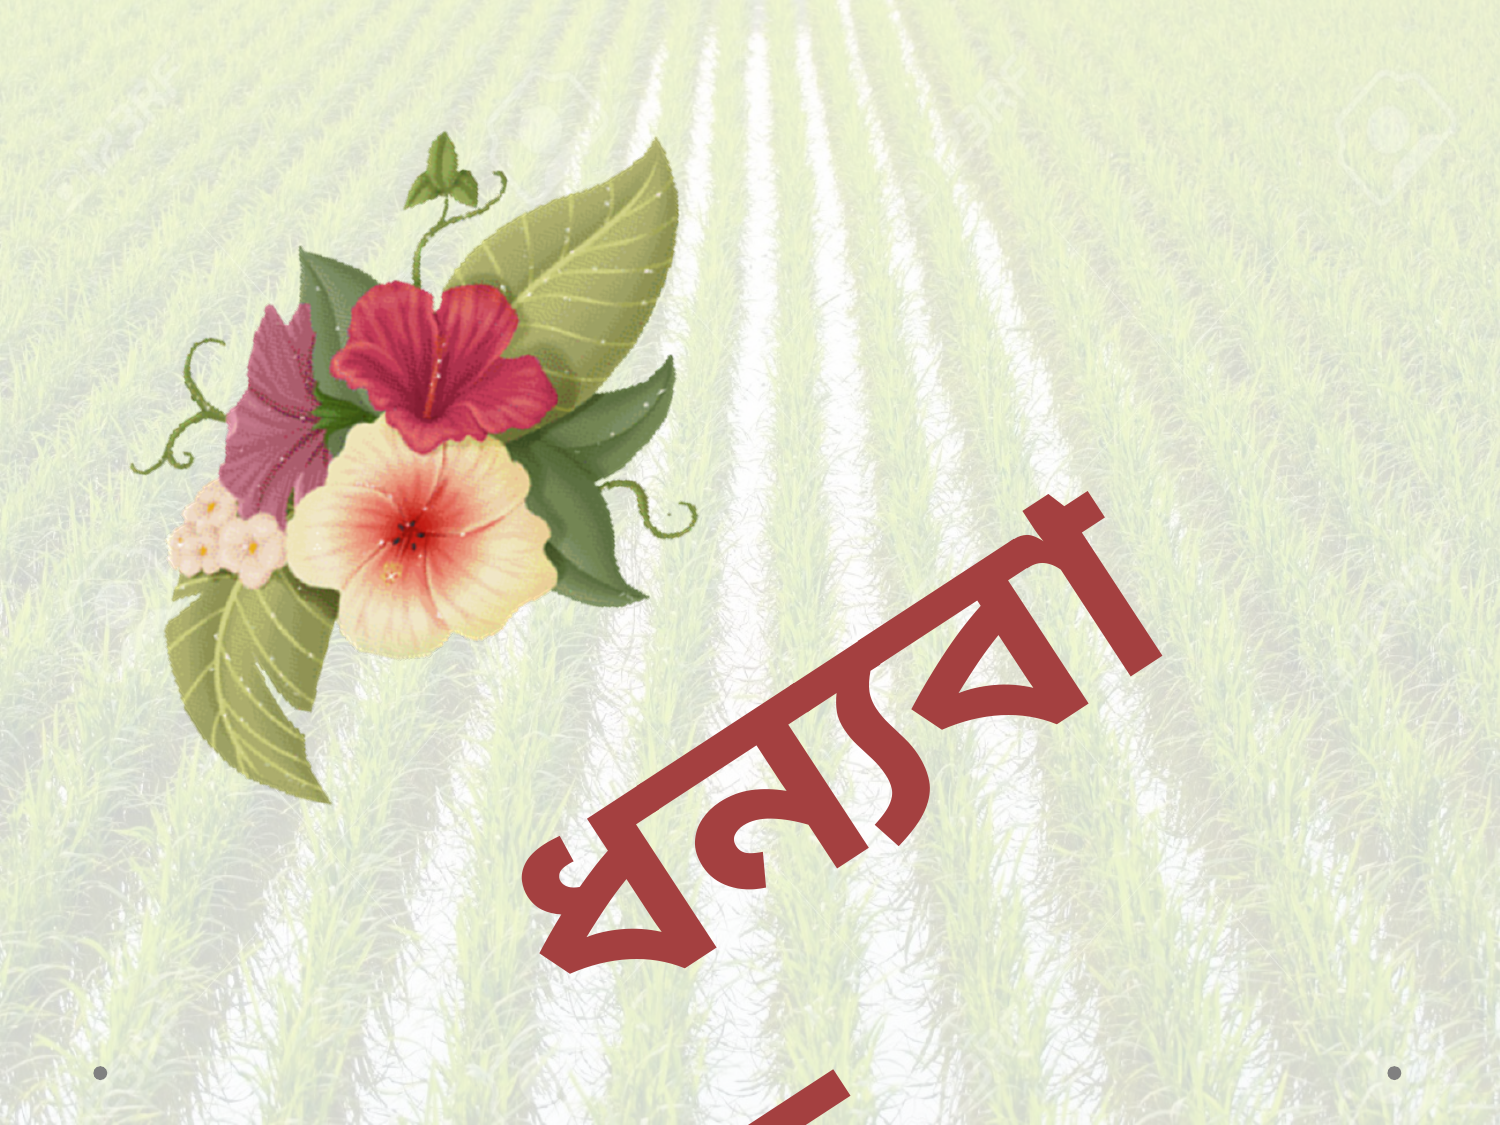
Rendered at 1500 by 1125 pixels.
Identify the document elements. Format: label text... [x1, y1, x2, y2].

picture [0, 28, 873, 847]
text_box ধন্যবাদ [412, 375, 1439, 1125]
